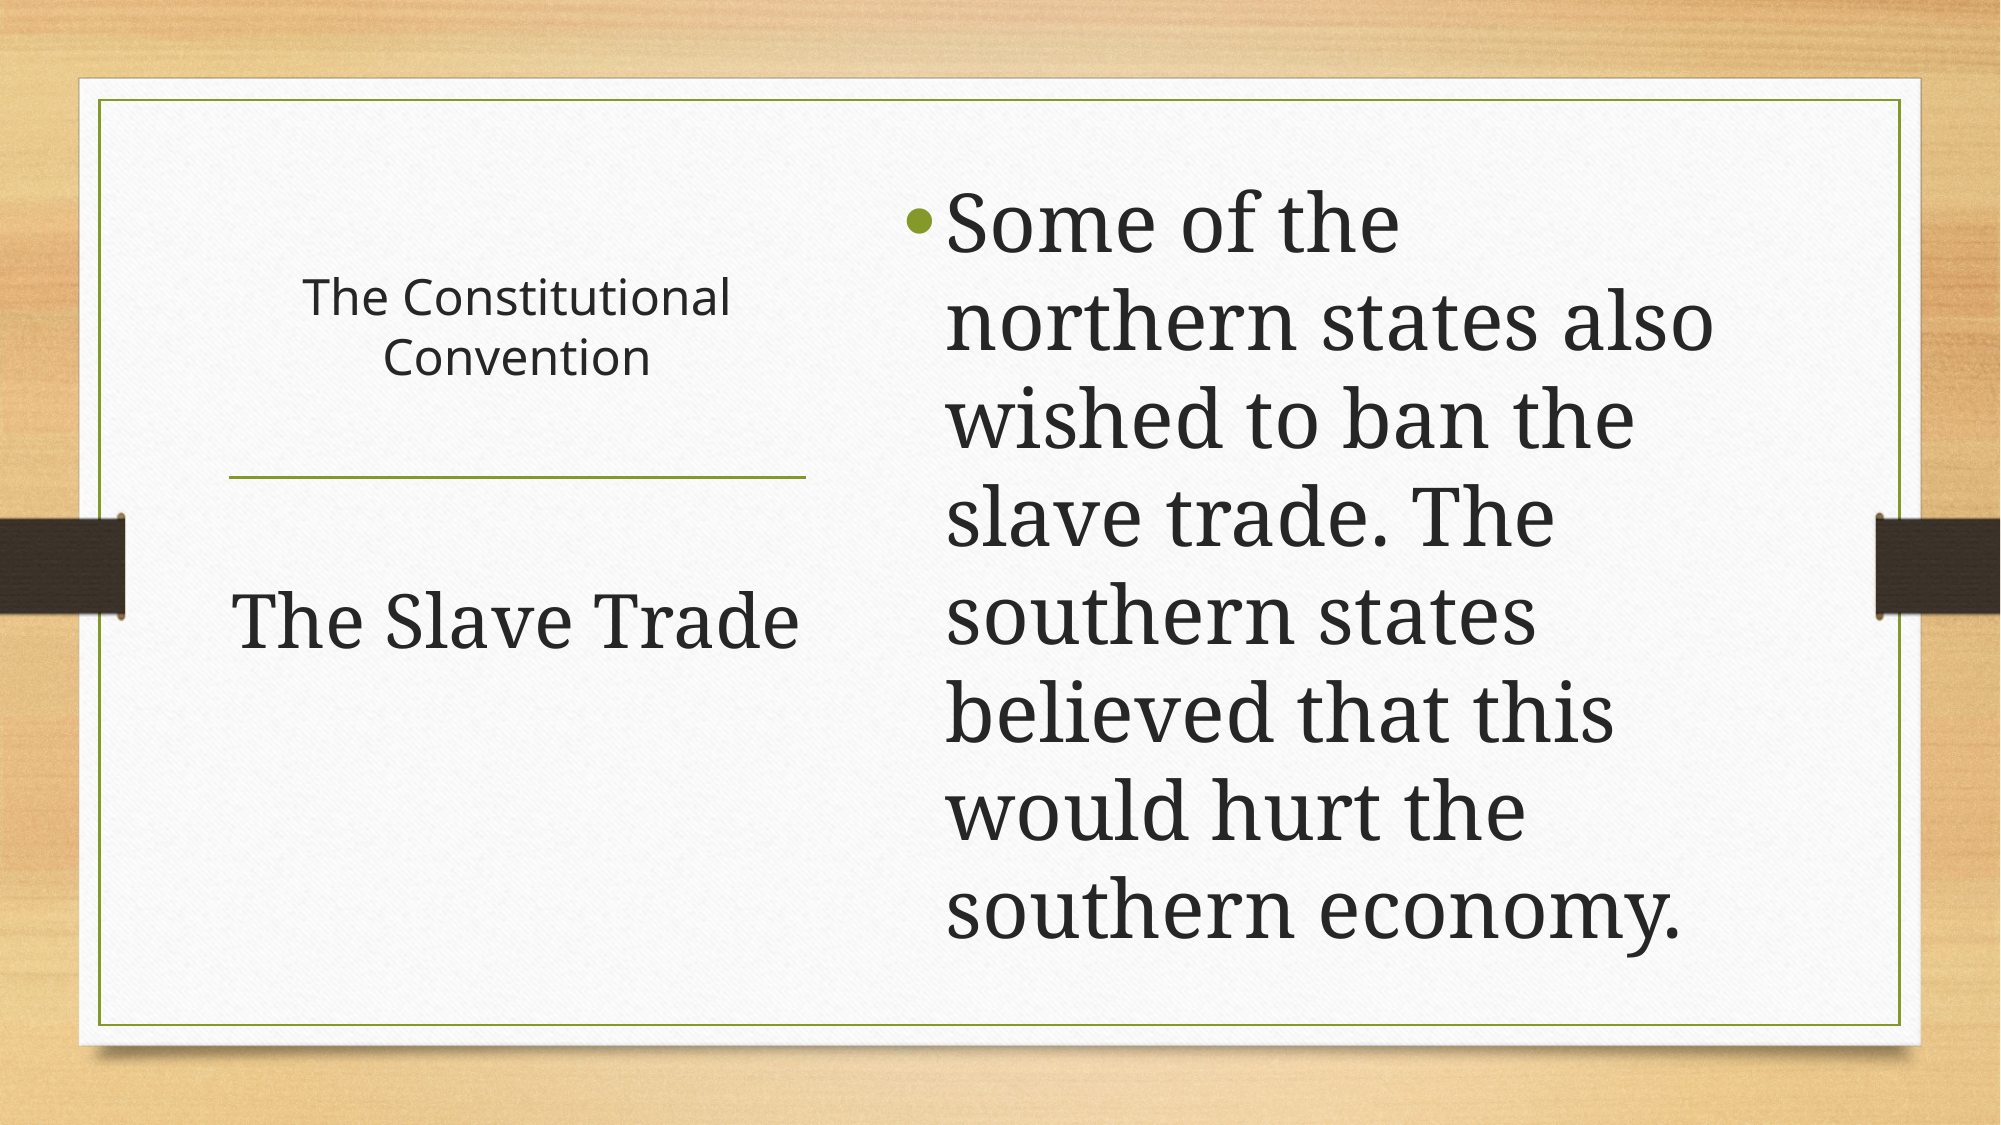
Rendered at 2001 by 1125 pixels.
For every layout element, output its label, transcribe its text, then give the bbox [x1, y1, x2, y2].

list The Slave Trade [212, 566, 823, 898]
title The Constitutional Convention [212, 227, 823, 453]
list Some of the northern states also wished to ban the slave trade. The southern states believed that this would hurt the southern economy. [888, 161, 1787, 964]
picture [0, 0, 2001, 1125]
